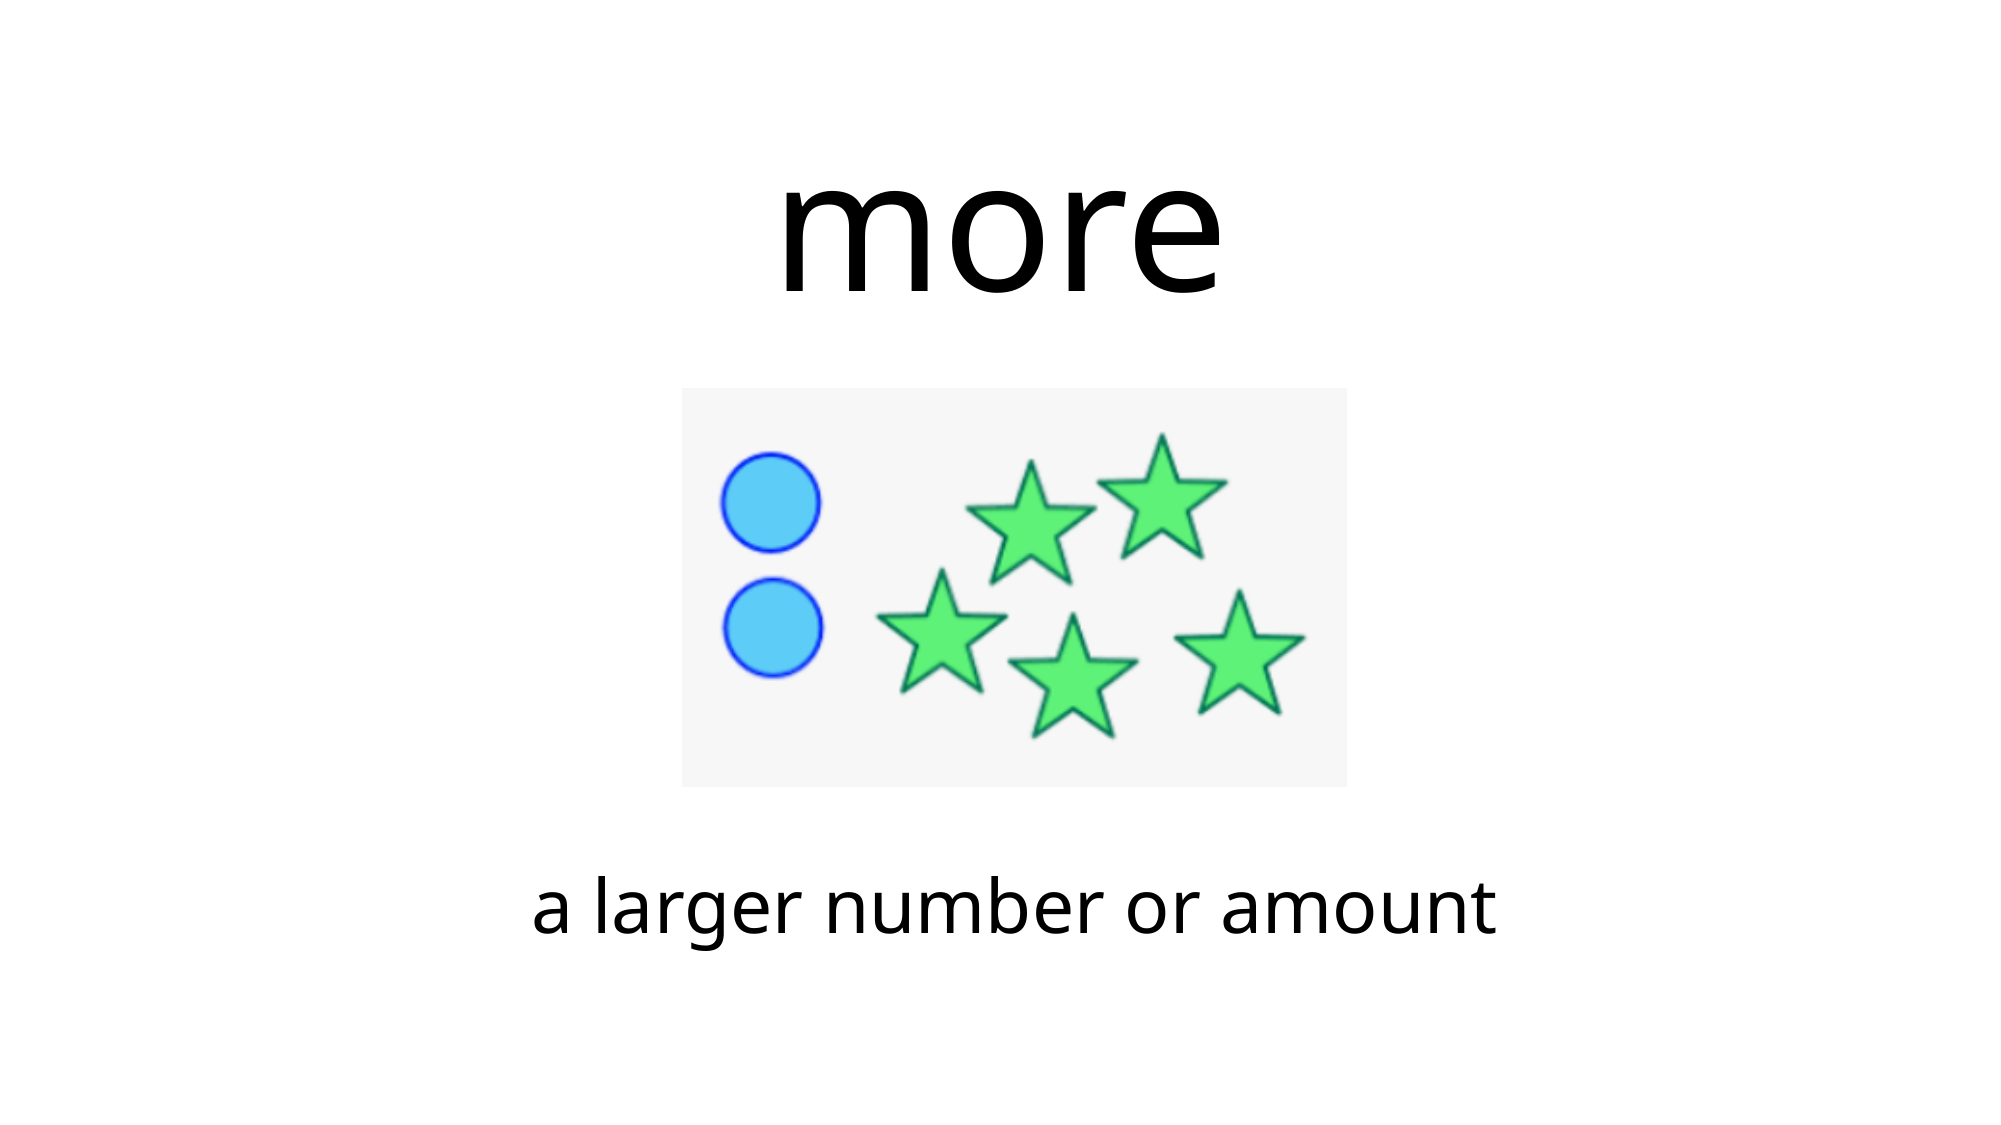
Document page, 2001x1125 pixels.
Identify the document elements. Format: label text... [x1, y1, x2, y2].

title more [249, 184, 1750, 339]
picture [682, 388, 1347, 787]
text_box a larger number or amount [155, 850, 1875, 956]
